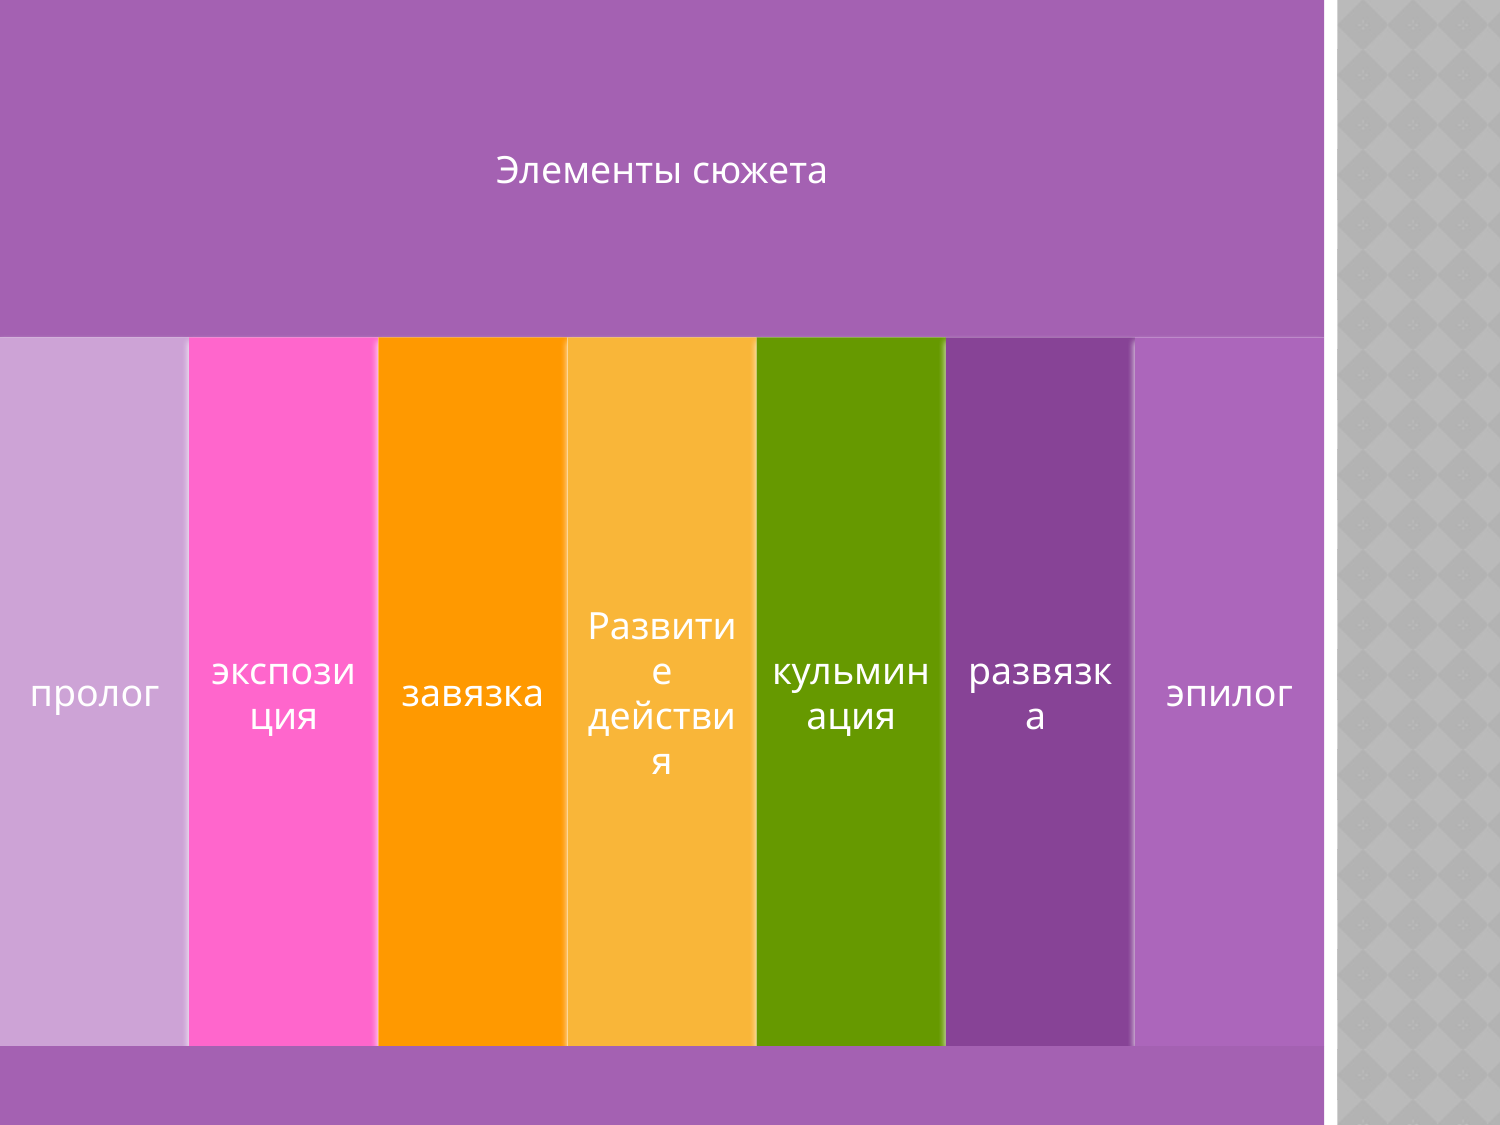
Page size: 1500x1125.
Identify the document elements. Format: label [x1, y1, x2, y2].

text_box [0, 0, 1325, 1125]
